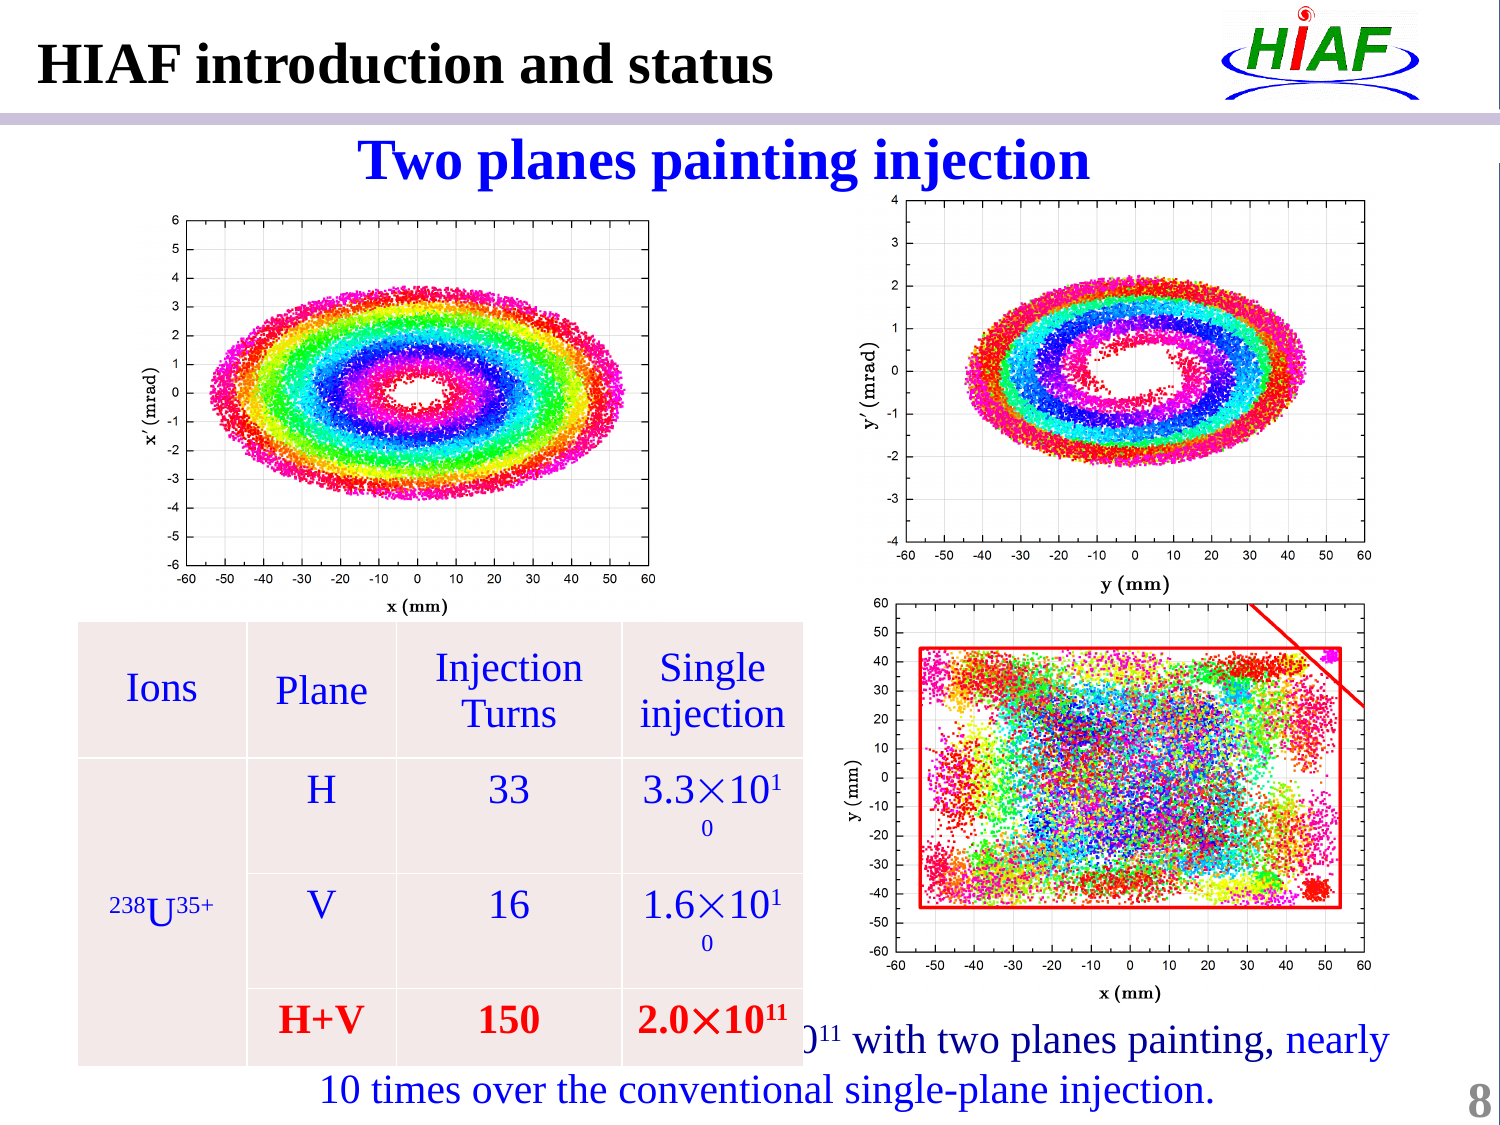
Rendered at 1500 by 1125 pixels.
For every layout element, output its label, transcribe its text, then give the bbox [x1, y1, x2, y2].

picture [0, 163, 1500, 1125]
picture [0, 0, 1500, 109]
table_header Ions [78, 622, 246, 757]
table_header Single injection [623, 622, 803, 757]
table_cell 238U35+ [78, 759, 246, 1066]
table_cell H [248, 759, 396, 873]
table_cell 16 [397, 874, 621, 988]
table_header Plane [248, 627, 396, 757]
table_cell H+V [248, 989, 396, 1066]
table_cell 1.61010 [623, 874, 803, 988]
table_cell V [248, 874, 396, 988]
table_cell 3.31010 [623, 759, 803, 873]
text_box Two planes painting injection [290, 116, 1158, 206]
table_cell 2.01011 [623, 989, 803, 1066]
text_box HIAF introduction and status [17, 23, 1220, 96]
table_cell 150 [397, 989, 621, 1066]
table_header Injection Turns [397, 627, 621, 757]
text_box The beam intensity could reach 2.0 1011 with two planes painting, nearly 10 times over the conventional single-plane injection. [115, 1004, 1420, 1120]
table_cell 33 [397, 759, 621, 873]
